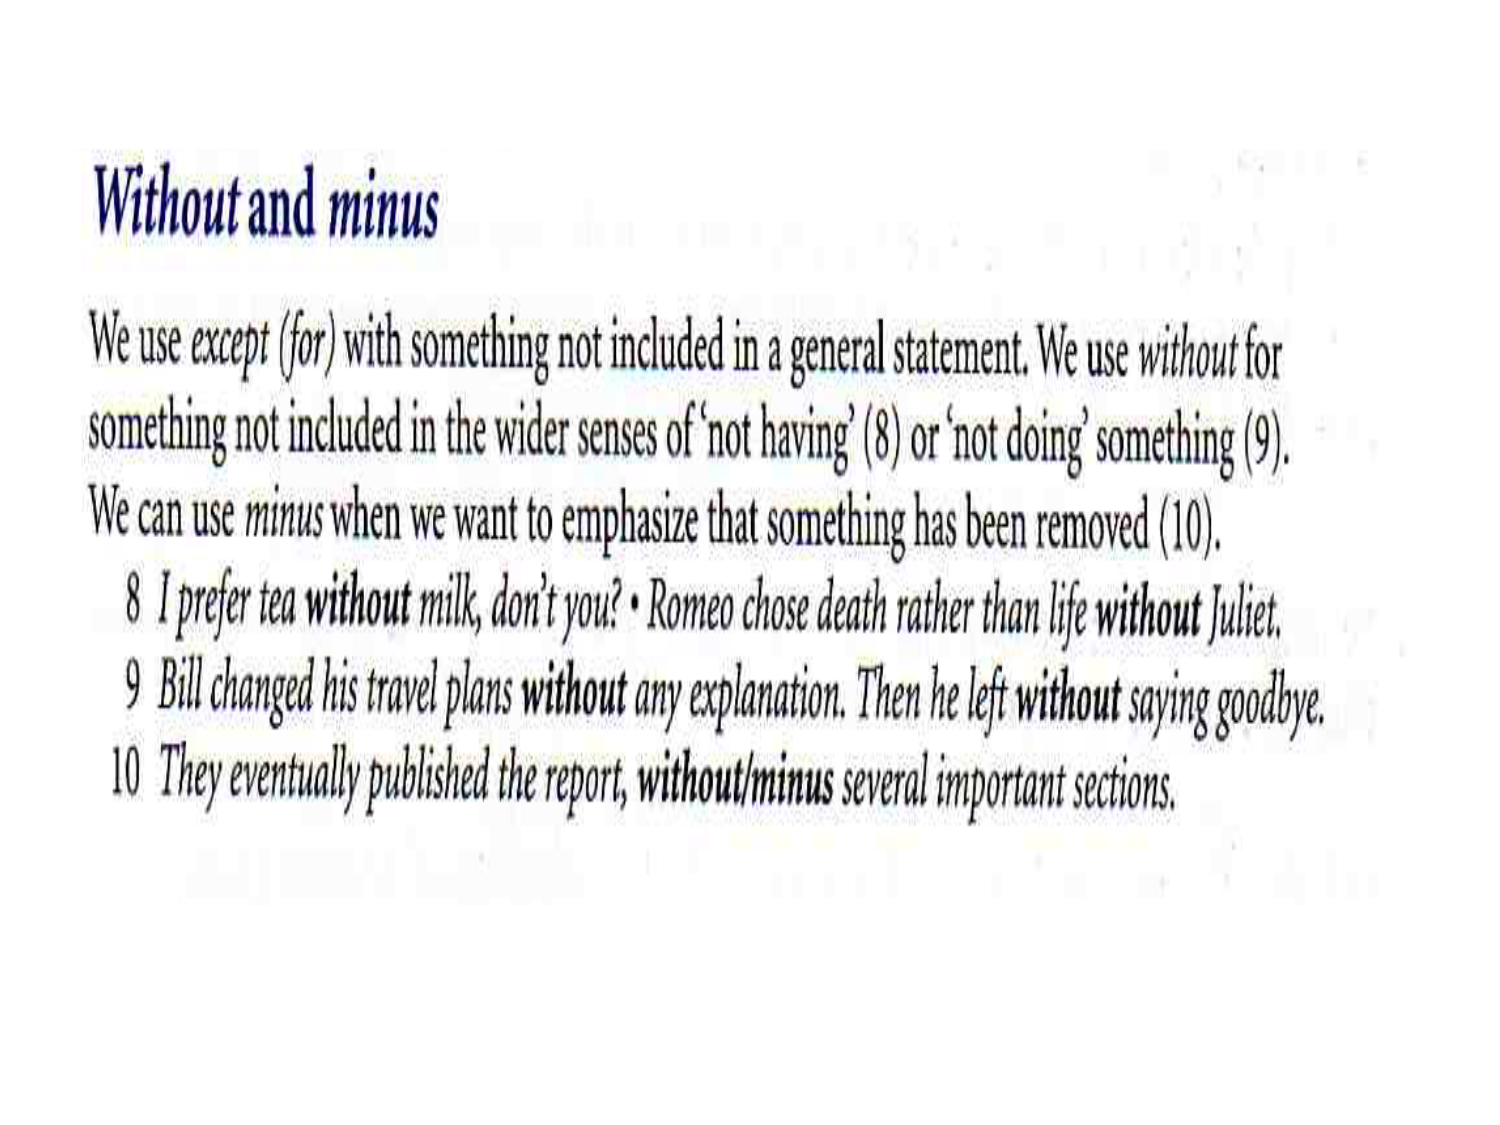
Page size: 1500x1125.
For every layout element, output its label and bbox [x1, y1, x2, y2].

list [74, 148, 1426, 906]
